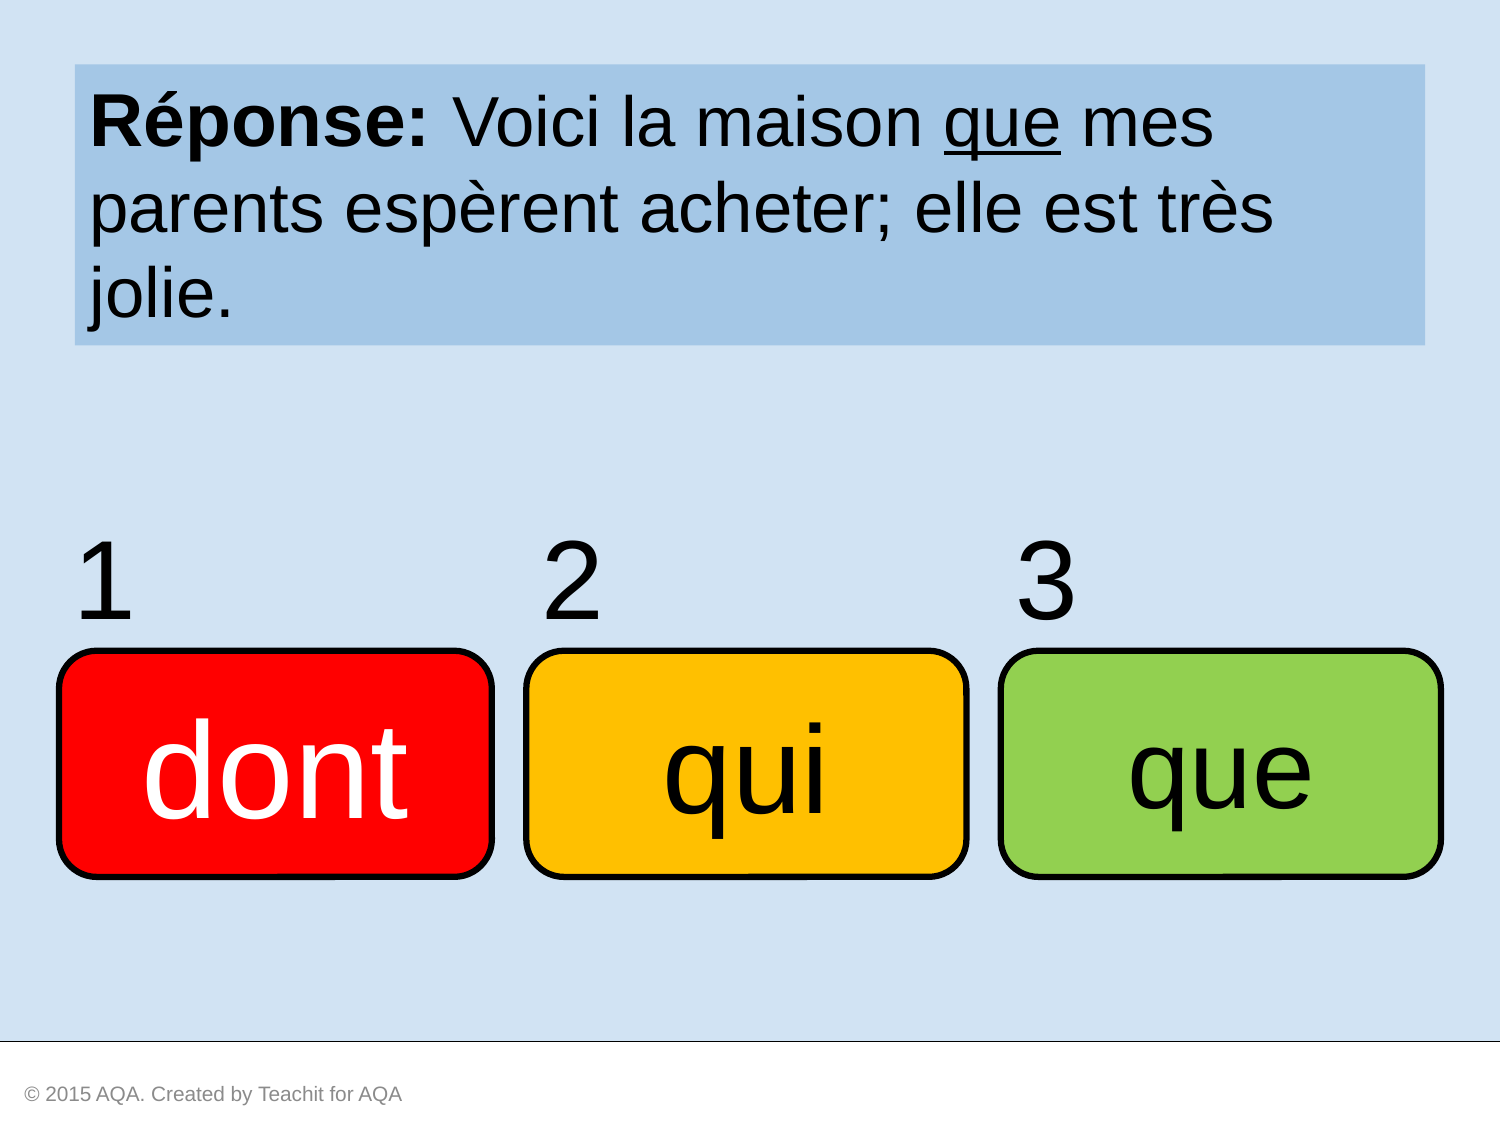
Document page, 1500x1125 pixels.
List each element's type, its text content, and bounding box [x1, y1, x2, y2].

text_box 2 [526, 499, 593, 650]
text_box dont [57, 649, 493, 878]
text_box Réponse: Voici la maison que mes parents espèrent acheter; elle est très jolie. [74, 64, 1426, 346]
text_box 3 [1000, 499, 1068, 650]
text_box 1 [59, 499, 126, 650]
text_box qui [525, 649, 968, 878]
text_box que [999, 649, 1442, 878]
